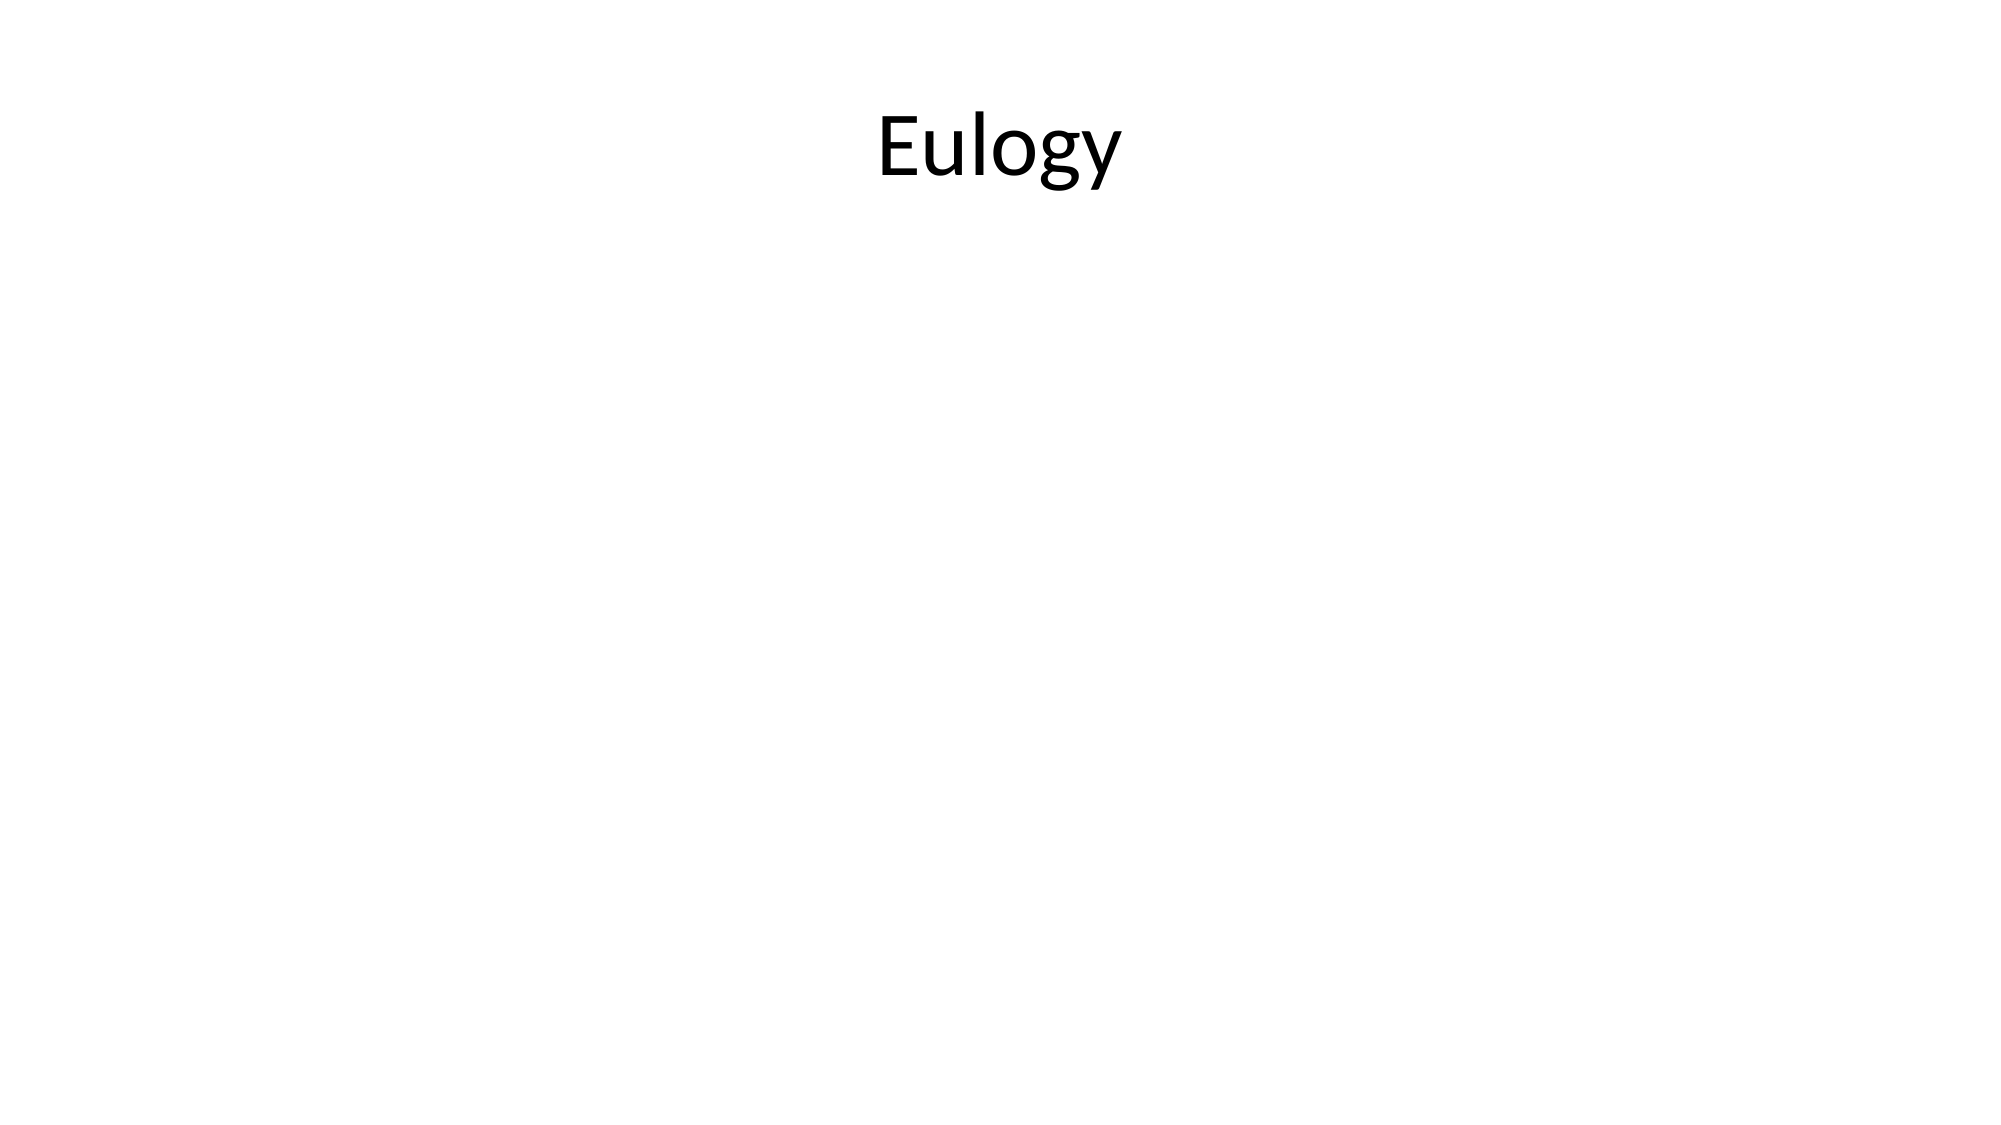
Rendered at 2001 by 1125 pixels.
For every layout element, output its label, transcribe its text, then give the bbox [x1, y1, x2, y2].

title Eulogy [99, 45, 1900, 233]
